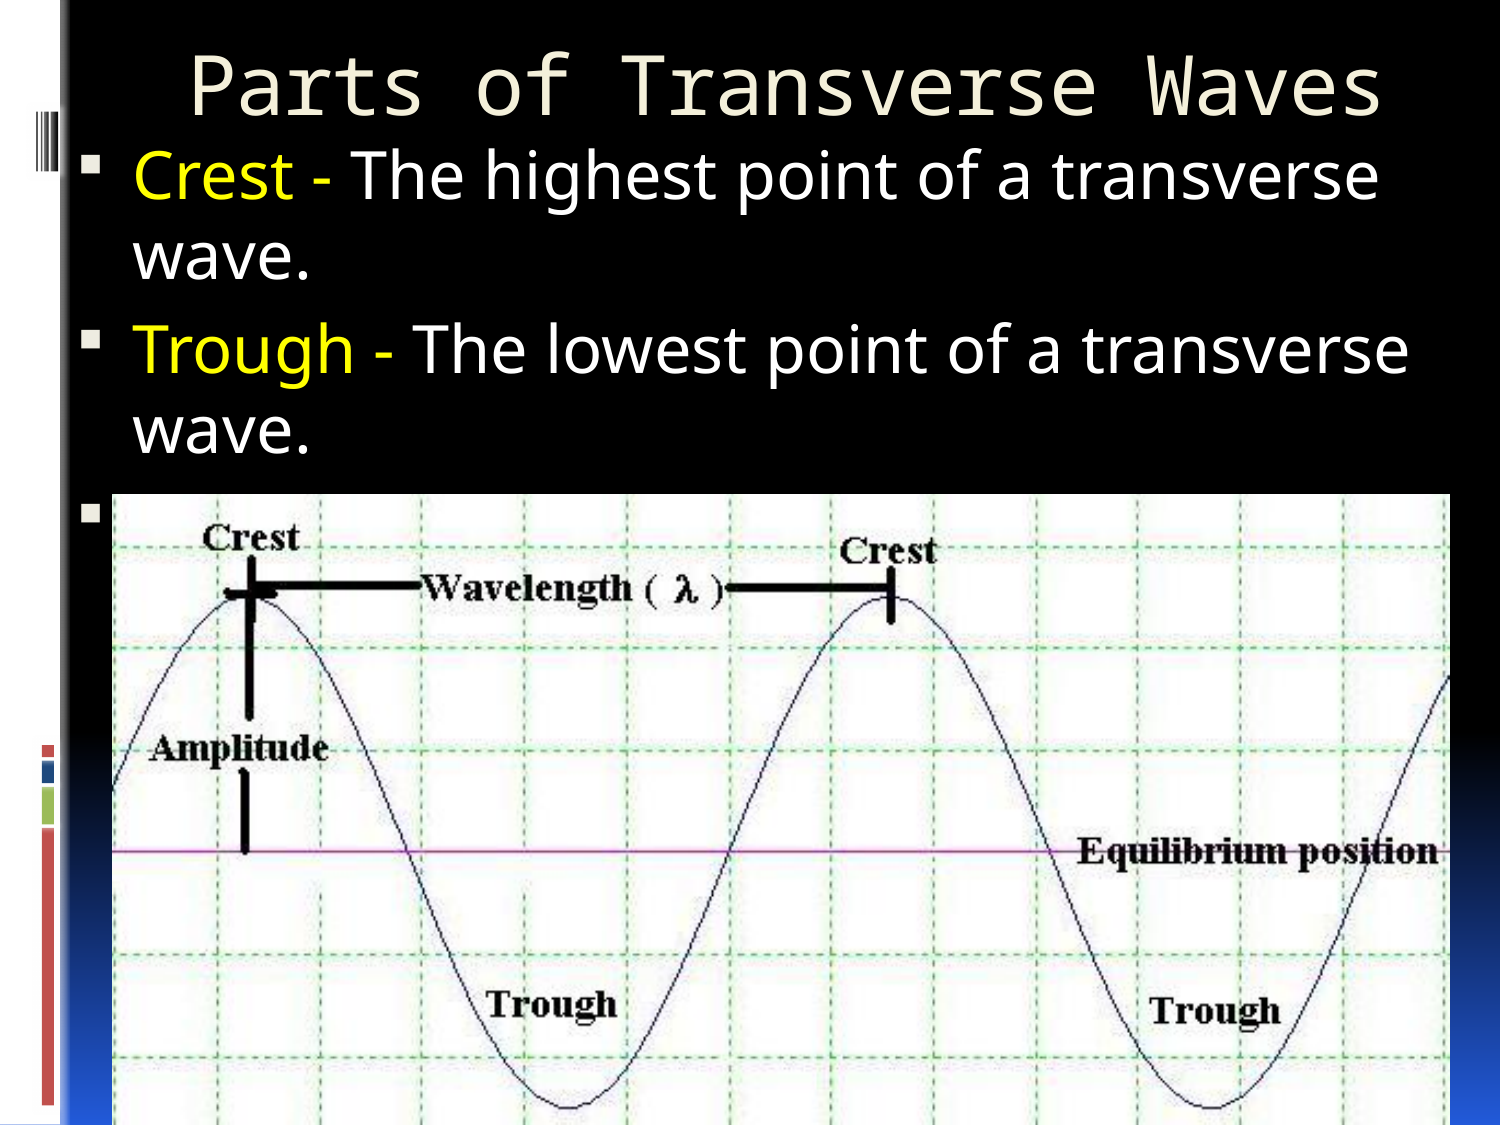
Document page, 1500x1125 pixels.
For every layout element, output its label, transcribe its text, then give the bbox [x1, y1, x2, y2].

list Crest - The highest point of a transverse wave. Trough - The lowest point of a transverse wave. Amplitude – How far the medium moves from rest (equilibrium). [49, 124, 1500, 1043]
picture [111, 493, 1451, 1125]
title Parts of Transverse Waves [150, 24, 1425, 124]
